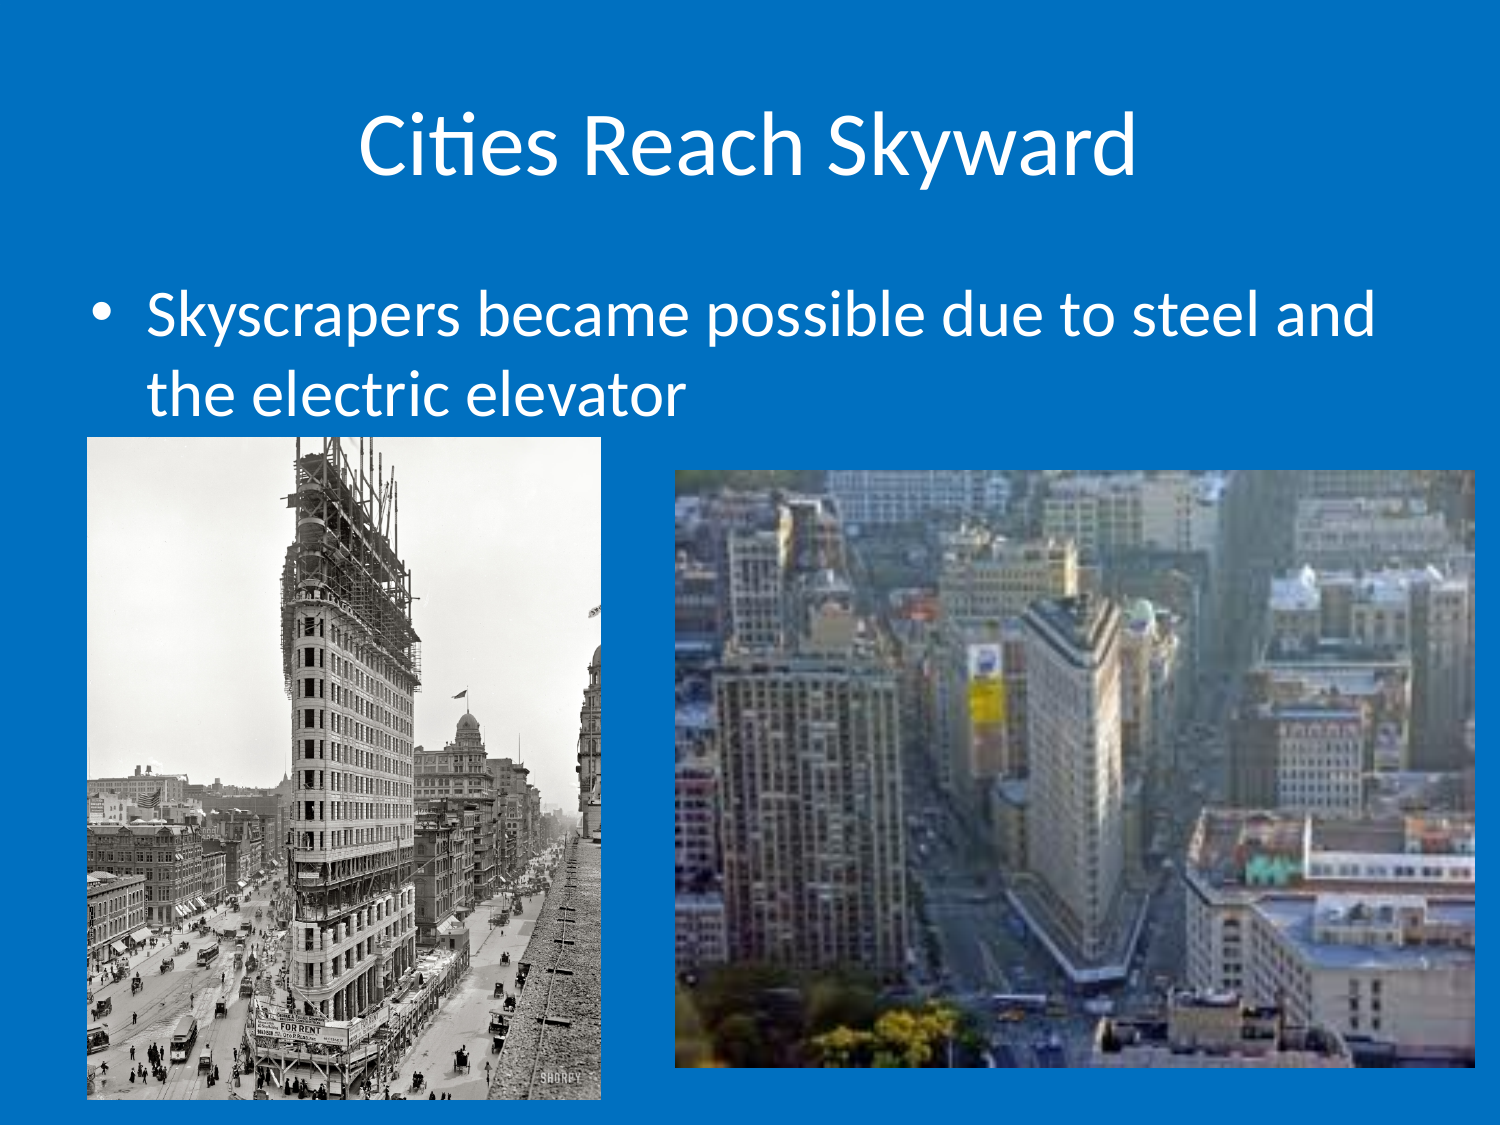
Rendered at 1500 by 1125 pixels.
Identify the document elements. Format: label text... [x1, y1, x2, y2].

picture [87, 437, 601, 1101]
title Cities Reach Skyward [75, 45, 1425, 233]
picture [674, 470, 1476, 1068]
list Skyscrapers became possible due to steel and the electric elevator [75, 262, 1425, 1005]
